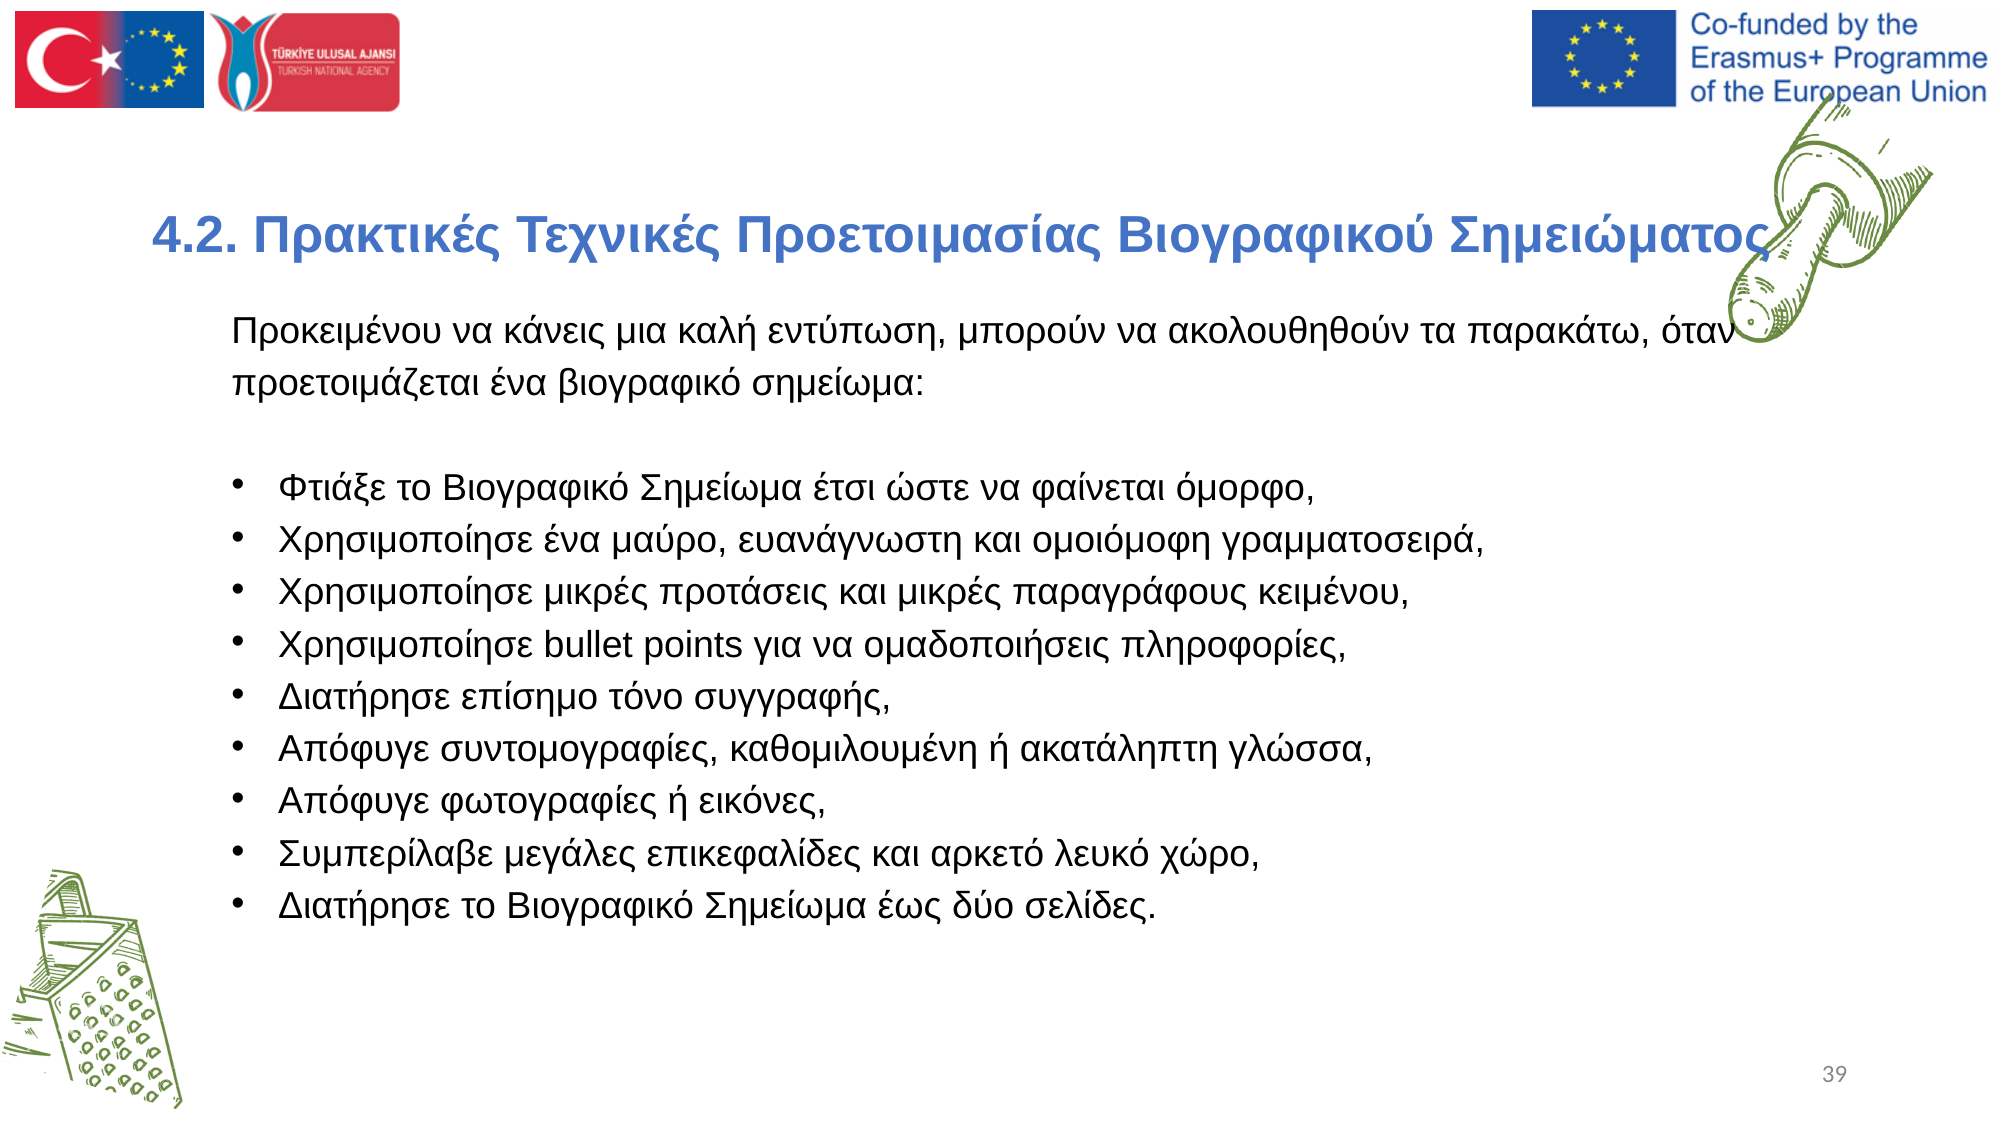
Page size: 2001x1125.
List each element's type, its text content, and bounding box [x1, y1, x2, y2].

title 4.2. Πρακτικές Τεχνικές Προετοιμασίας Βιογραφικού Σημειώματος [137, 118, 1863, 353]
list Προκειμένου να κάνεις μια καλή εντύπωση, μπορούν να ακολουθηθούν τα παρακάτω, όταν προετοιμάζεται ένα βιογραφικό σημείωμα: Φτιάξε το Βιογραφικό Σημείωμα έτσι ώστε να φαίνεται όμορφο, Χρησιμοποίησε ένα μαύρο, ευανάγνωστη και ομοιόμοφη γραμματοσειρά, Χρησιμοποίησε μικρές προτάσεις και μικρές παραγράφους κειμένου, Χρησιμοποίησε bullet points για να ομαδοποιήσεις πληροφορίες, Διατήρησε επίσημο τόνο συγγραφής, Απόφυγε συντομογραφίες, καθομιλουμένη ή ακατάληπτη γλώσσα, Απόφυγε φωτογραφίες ή εικόνες, Συμπερίλαβε μεγάλες επικεφαλίδες και αρκετό λευκό χώρο, Διατήρησε το Βιογραφικό Σημείωμα έως δύο σελίδες. [216, 310, 1898, 1004]
picture [1532, 10, 2000, 336]
slide_number ‹#› [1412, 1042, 1863, 1103]
picture [0, 825, 268, 1125]
picture [208, 8, 406, 118]
picture [15, 11, 204, 108]
